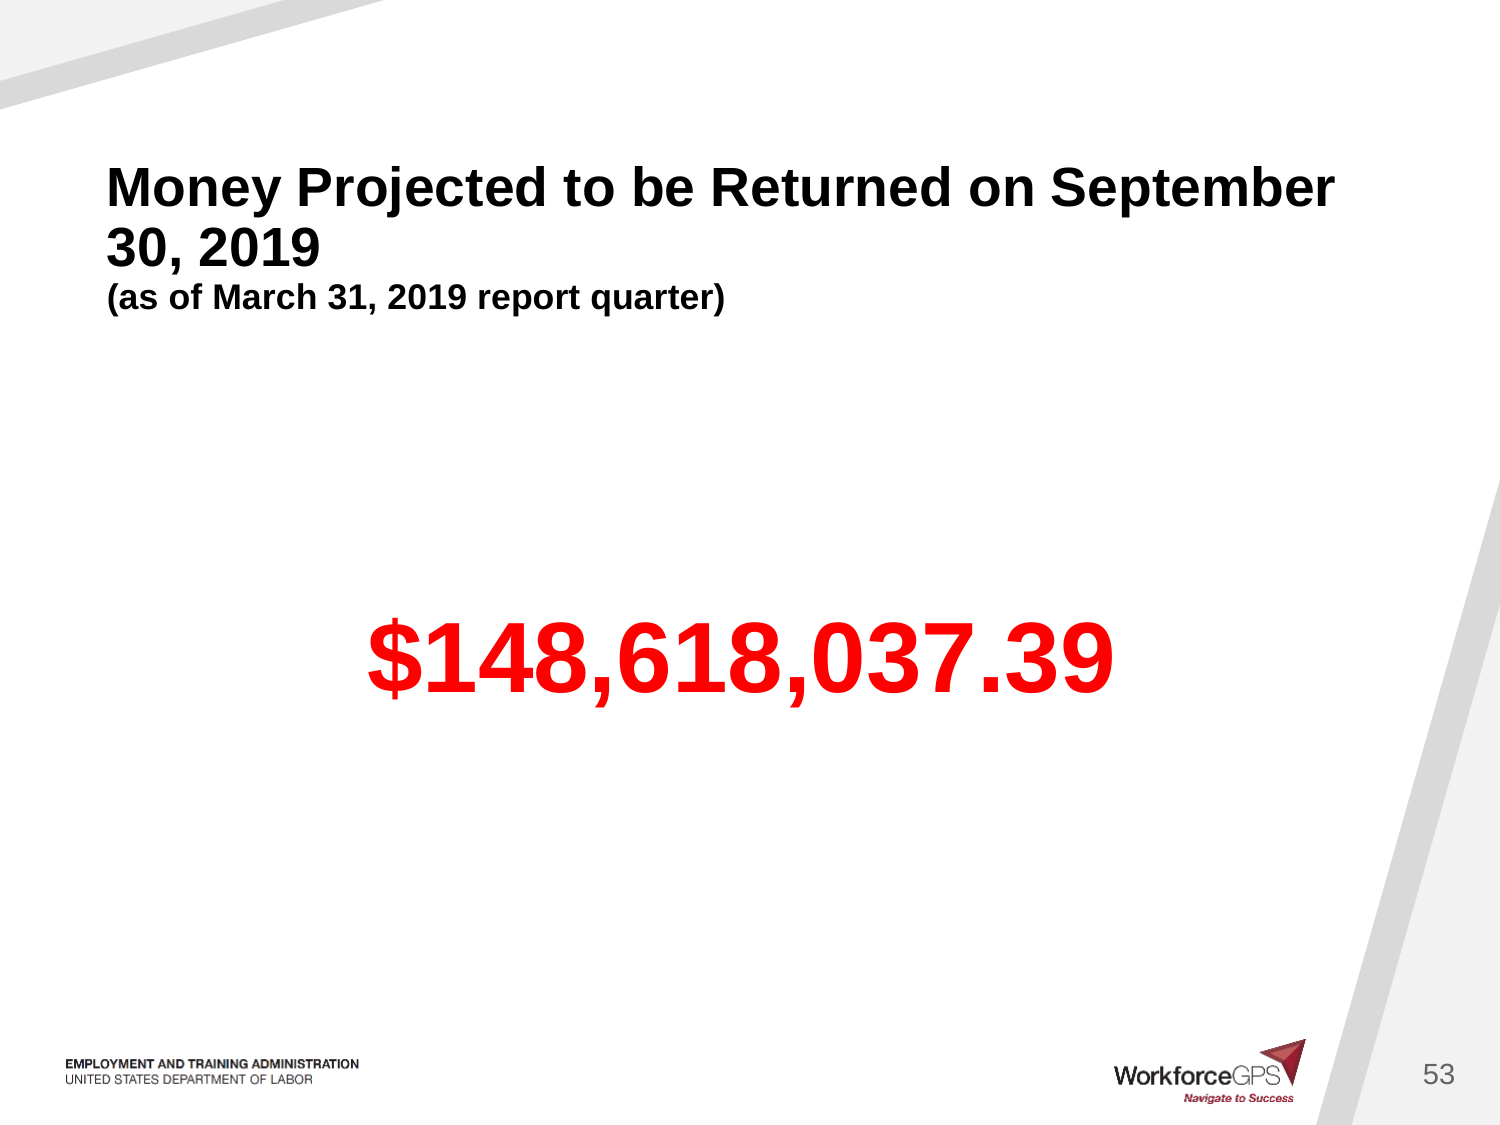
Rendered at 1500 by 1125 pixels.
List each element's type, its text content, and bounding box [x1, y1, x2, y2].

list $148,618,037.39 [103, 290, 1409, 1014]
picture [1112, 1038, 1308, 1105]
title Money Projected to be Returned on September 30, 2019 (as of March 31, 2019 report quarter) [91, 151, 1397, 325]
slide_number 53 [1260, 1042, 1471, 1103]
picture [59, 1053, 370, 1092]
